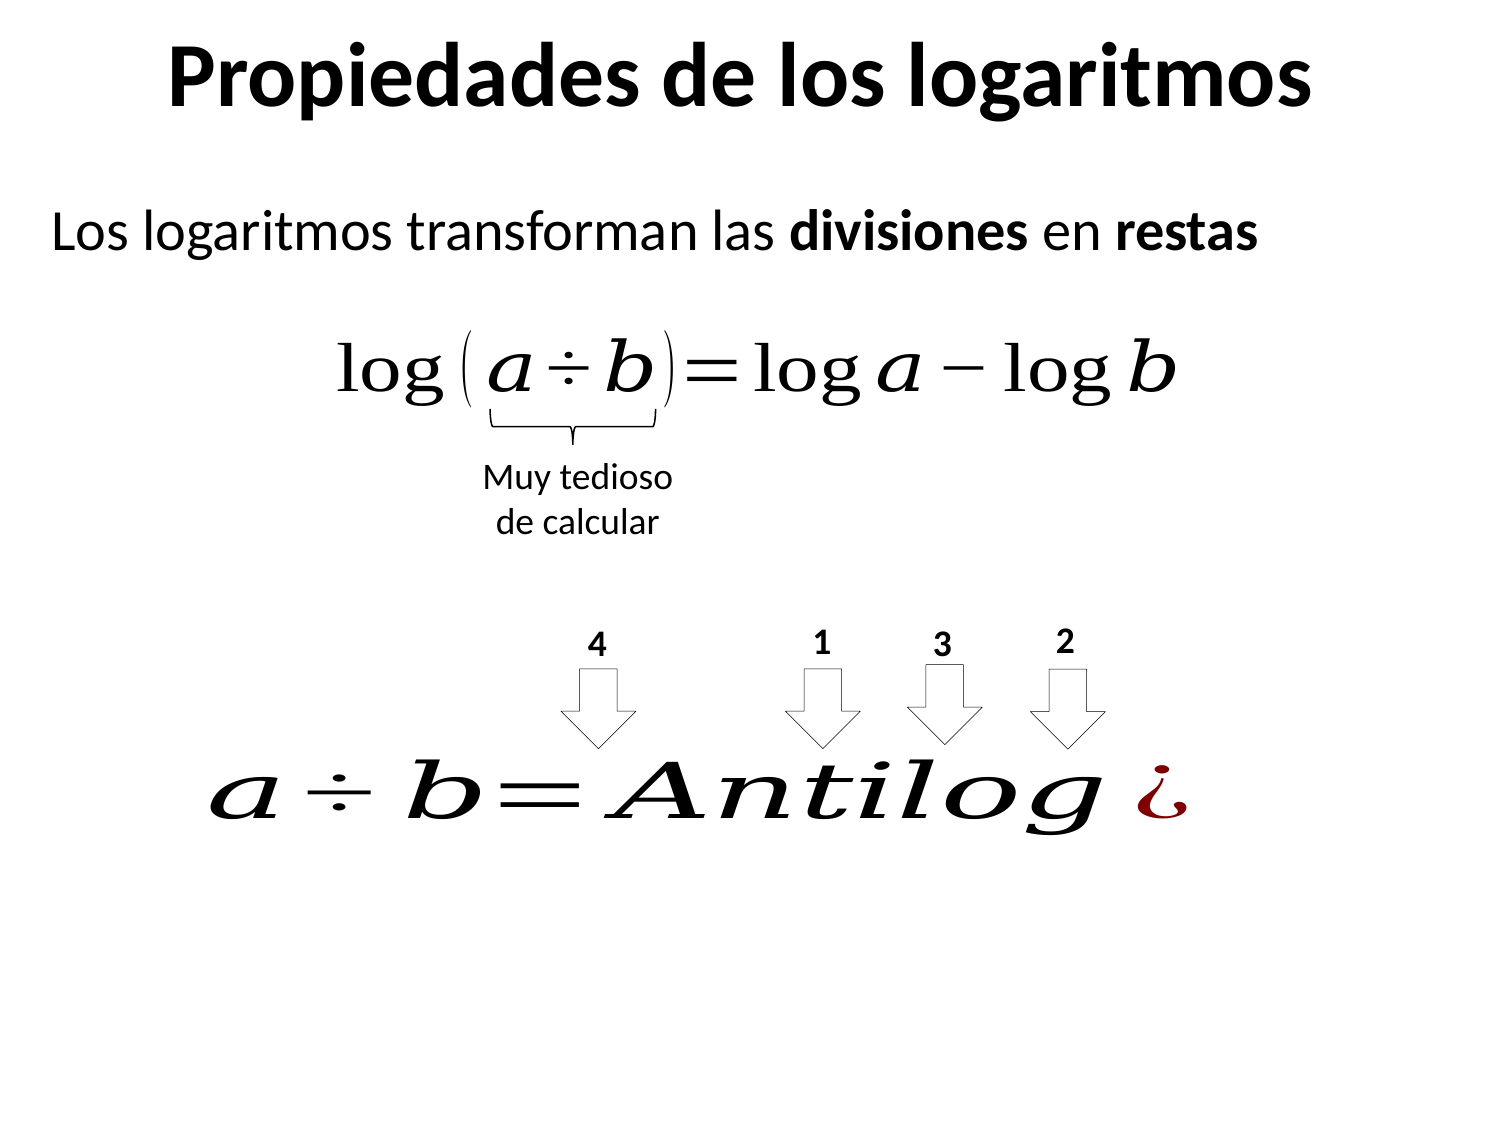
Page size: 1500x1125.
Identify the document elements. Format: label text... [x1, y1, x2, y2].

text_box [560, 611, 637, 749]
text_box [1030, 608, 1106, 750]
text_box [906, 610, 983, 745]
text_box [785, 609, 861, 749]
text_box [466, 408, 690, 551]
text_box Los logaritmos transforman las divisiones en restas [36, 184, 1274, 270]
text_box Propiedades de los logaritmos [152, 7, 1329, 132]
